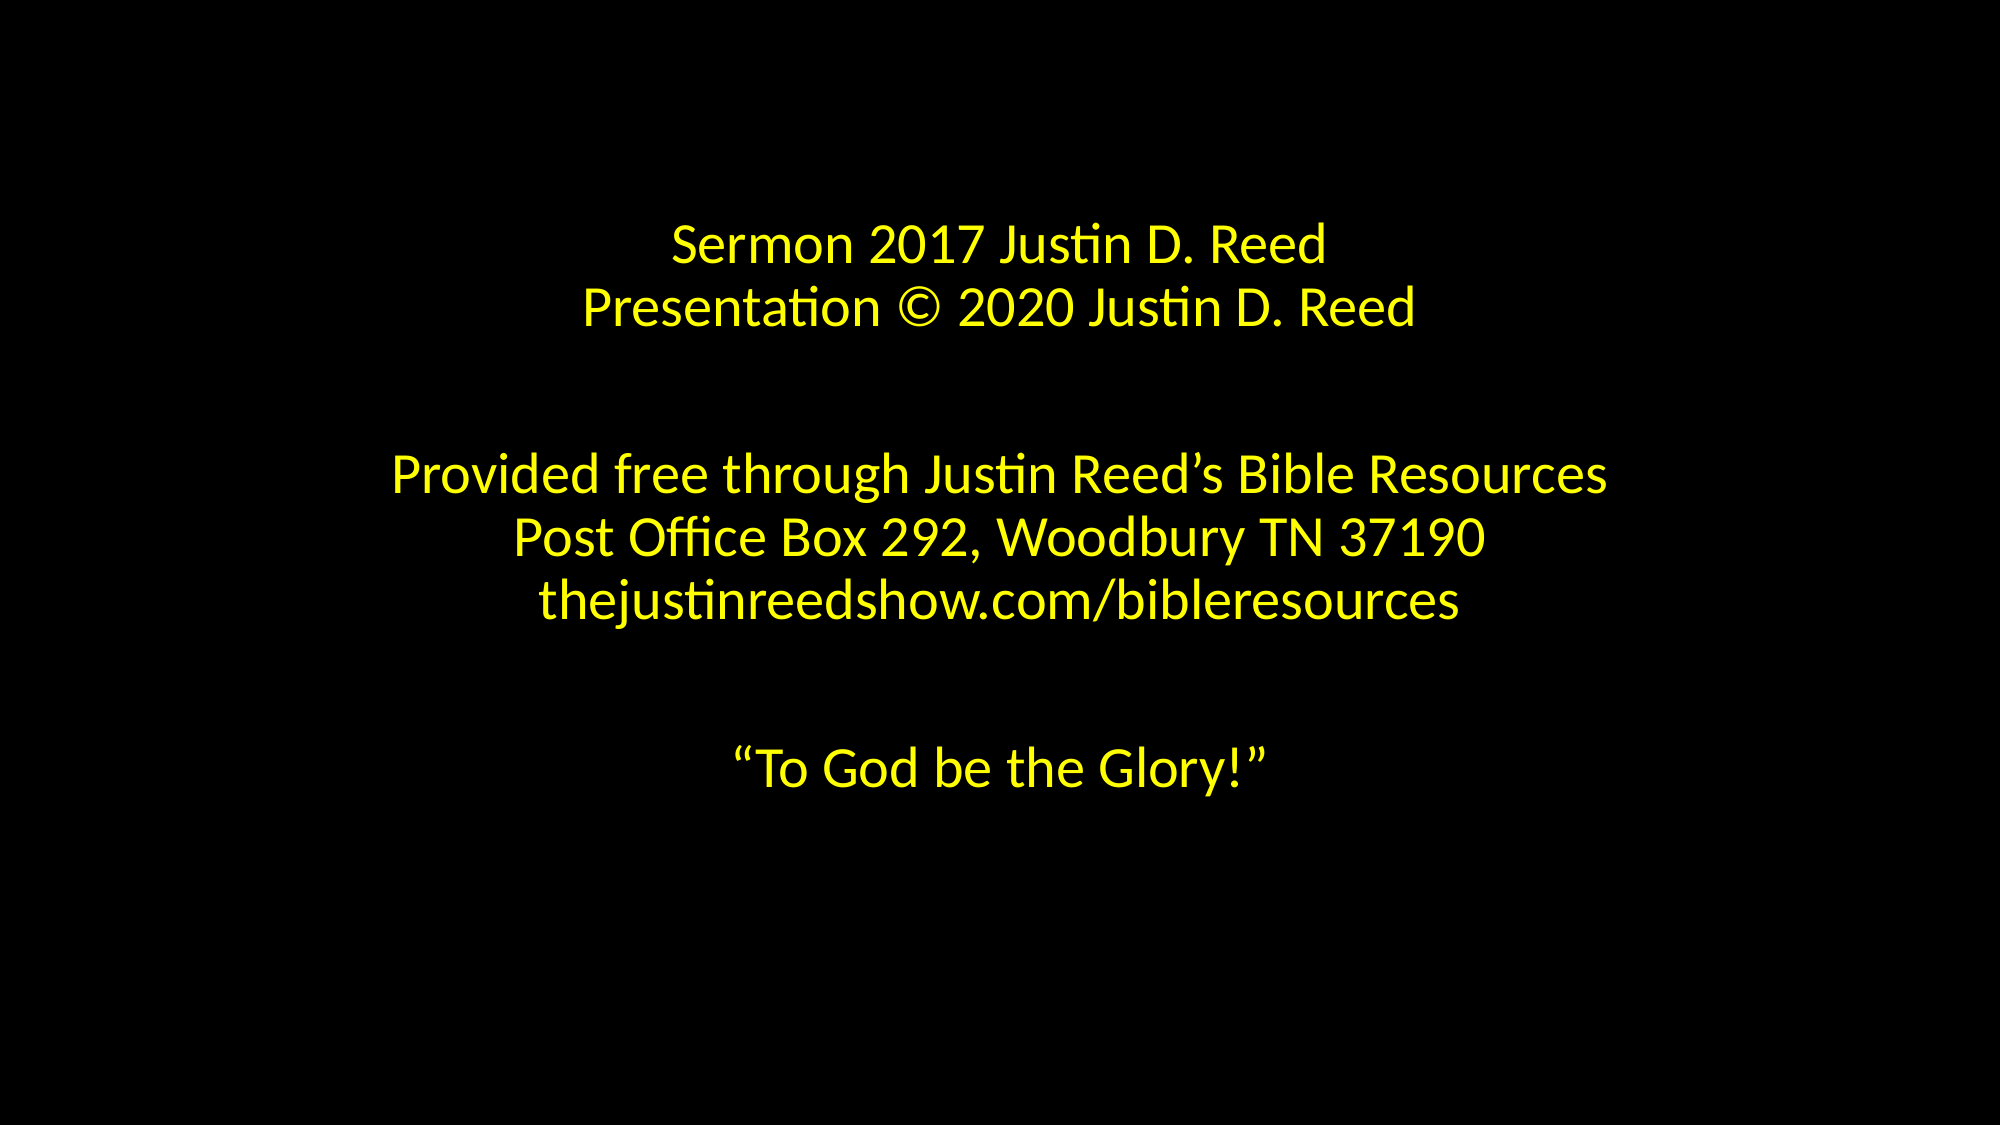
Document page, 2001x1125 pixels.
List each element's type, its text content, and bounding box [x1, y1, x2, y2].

list Sermon 2017 Justin D. Reed Presentation © 2020 Justin D. Reed Provided free through Justin Reed’s Bible Resources Post Office Box 292, Woodbury TN 37190 thejustinreedshow.com/bibleresources “To God be the Glory!” [137, 205, 1863, 920]
